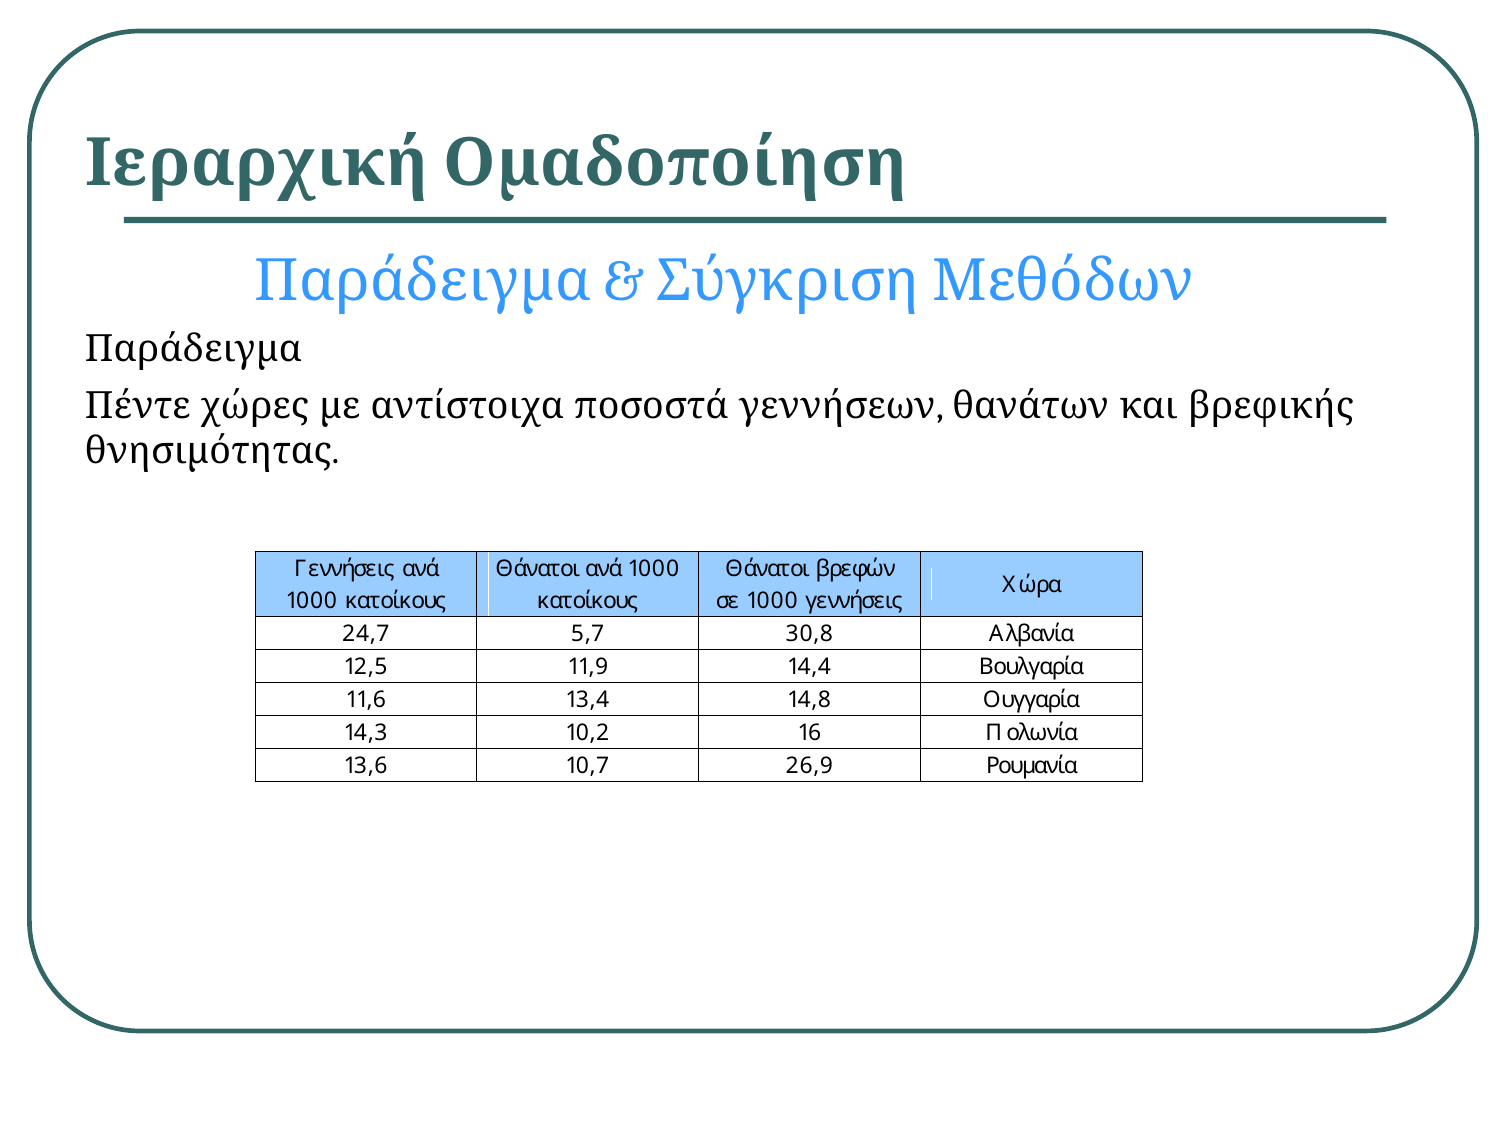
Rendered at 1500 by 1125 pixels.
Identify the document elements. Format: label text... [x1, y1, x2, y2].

text_box Παράδειγμα Πέντε χώρες με αντίστοιχα ποσοστά γεννήσεων, θανάτων και βρεφικής θνησιμότητας. [70, 316, 1370, 479]
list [254, 550, 1219, 862]
title Ιεραρχική Ομαδοποίηση [70, 81, 1435, 207]
text_box Παράδειγμα & Σύγκριση Μεθόδων [234, 234, 1215, 316]
